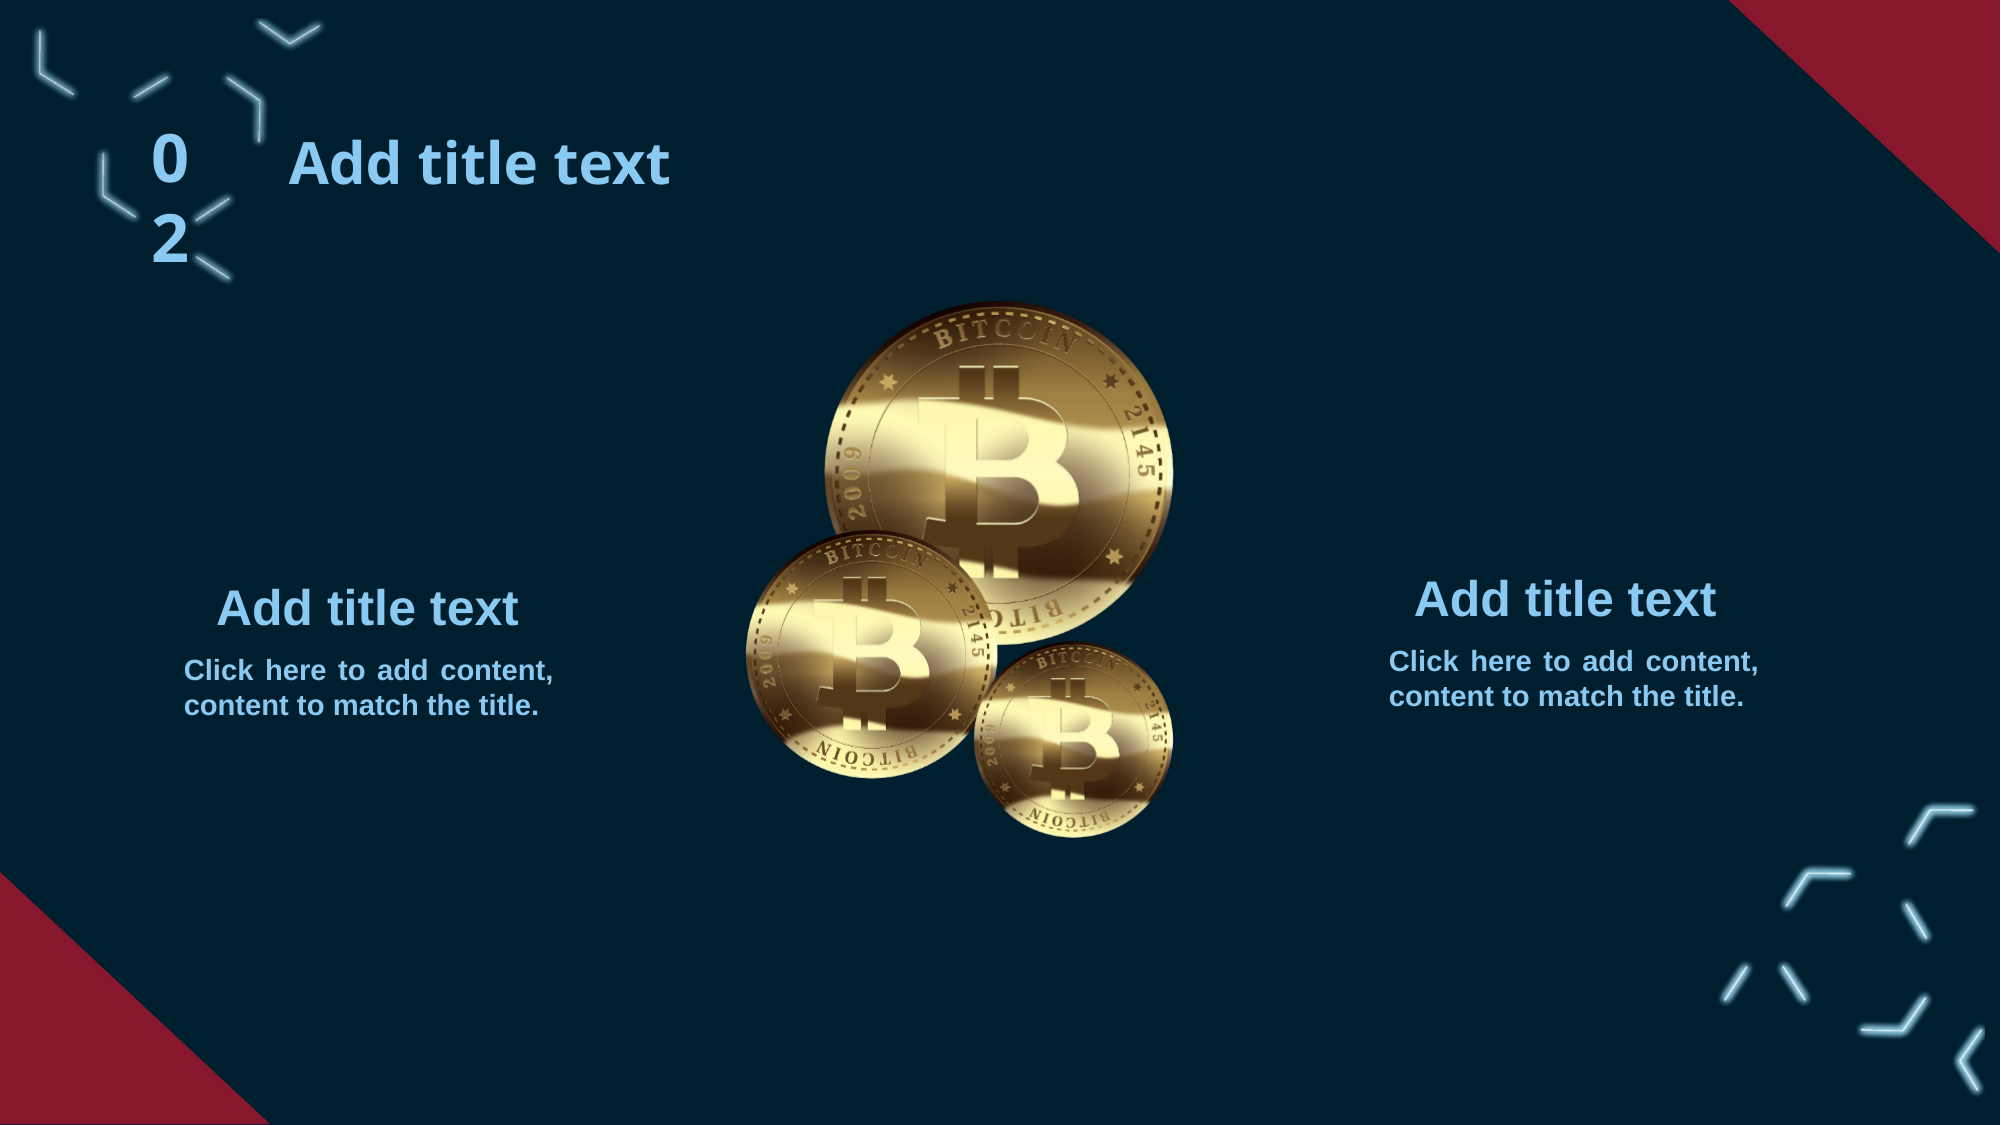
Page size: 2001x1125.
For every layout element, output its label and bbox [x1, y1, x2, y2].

picture [1709, 793, 1985, 1100]
text_box [168, 568, 569, 731]
text_box [23, 18, 873, 294]
picture [720, 283, 1210, 861]
text_box [1374, 559, 1774, 722]
